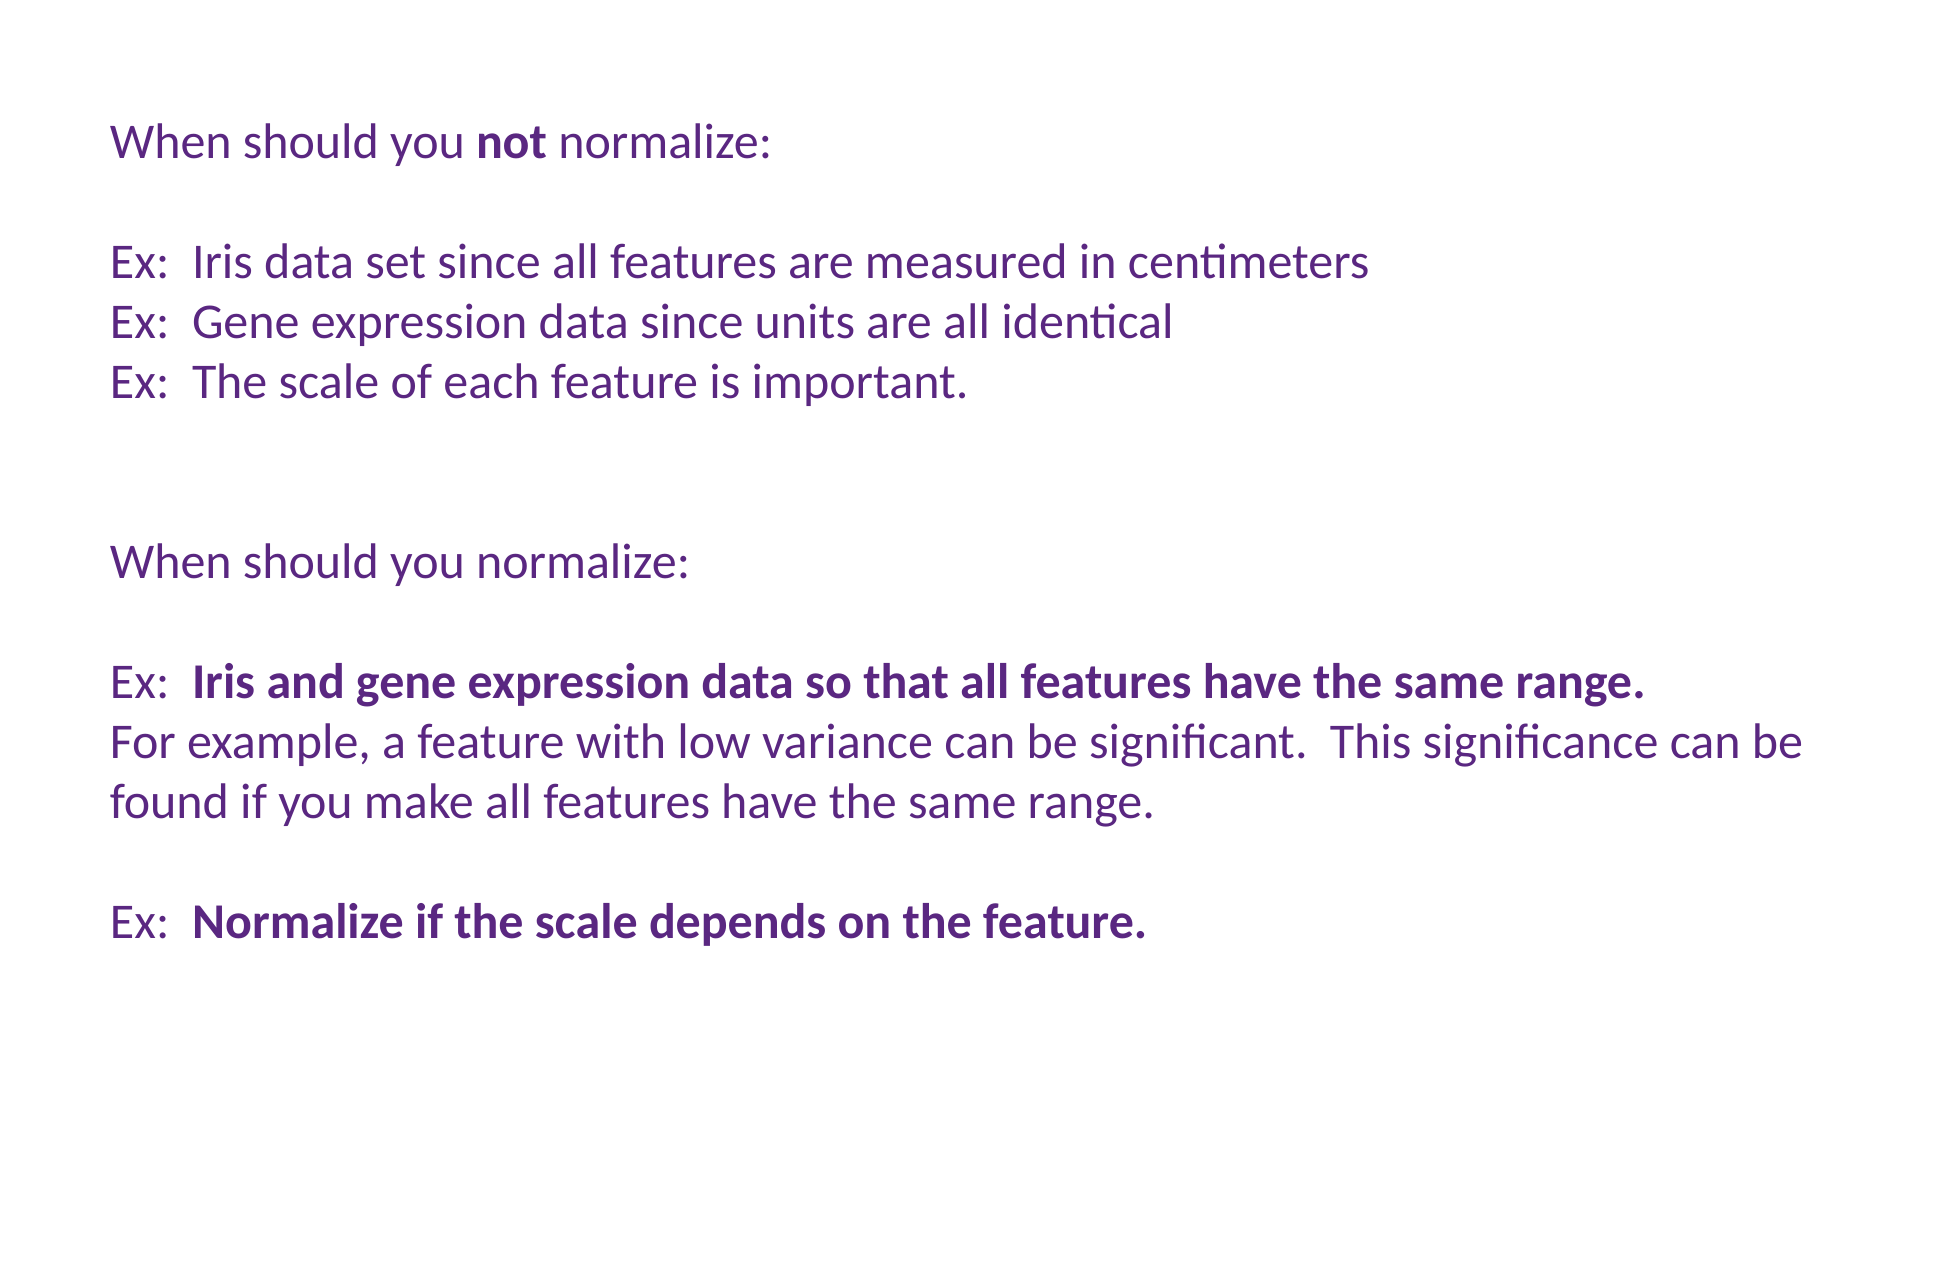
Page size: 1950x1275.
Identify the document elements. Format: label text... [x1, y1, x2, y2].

text_box When should you not normalize: Ex: Iris data set since all features are measured in centimeters Ex: Gene expression data since units are all identical Ex: The scale of each feature is important. When should you normalize: Ex: Iris and gene expression data so that all features have the same range. For example, a feature with low variance can be significant. This significance can be found if you make all features have the same range. Ex: Normalize if the scale depends on the feature. [95, 101, 1855, 1076]
